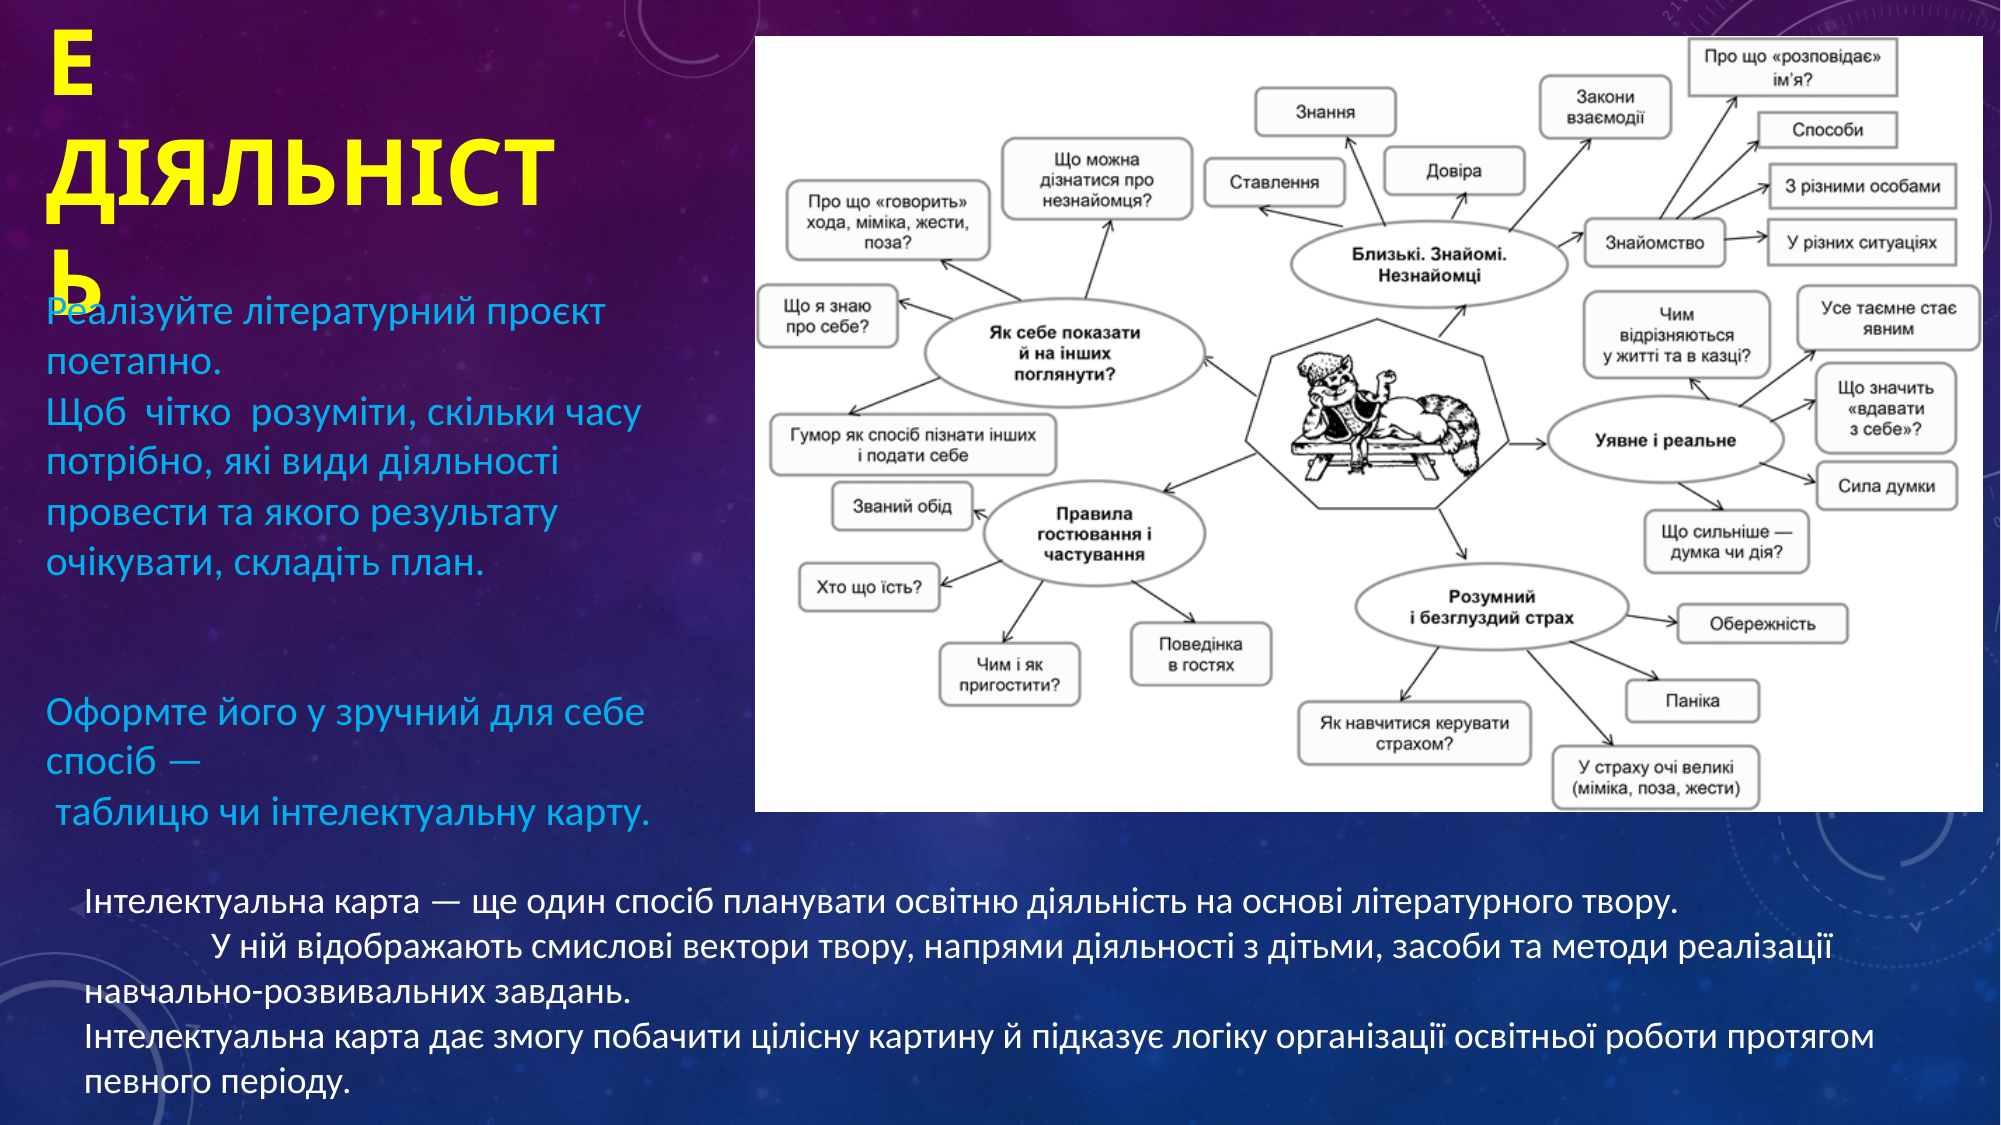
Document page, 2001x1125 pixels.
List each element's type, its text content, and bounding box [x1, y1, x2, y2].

text_box Інтелектуальна карта — ще один спосіб планувати освітню діяльність на основі літературного твору. У ній відображають смислові вектори твору, напрями діяльності з дітьми, засоби та методи реалізації навчально-розвивальних завдань. Інтелектуальна карта дає змогу побачити цілісну картину й підказує логіку організації освітньої роботи протягом певного періоду. [69, 868, 1925, 1109]
text_box Реалізуйте літературний проєкт поетапно. Щоб чітко розуміти, скільки часу потрібно, які види діяльності провести та якого результату очікувати, складіть план. Оформте його у зручний для себе спосіб — таблицю чи інтелектуальну карту. [31, 275, 681, 841]
title Сплануйте діяльність [31, 36, 624, 192]
picture [0, 0, 2001, 1125]
